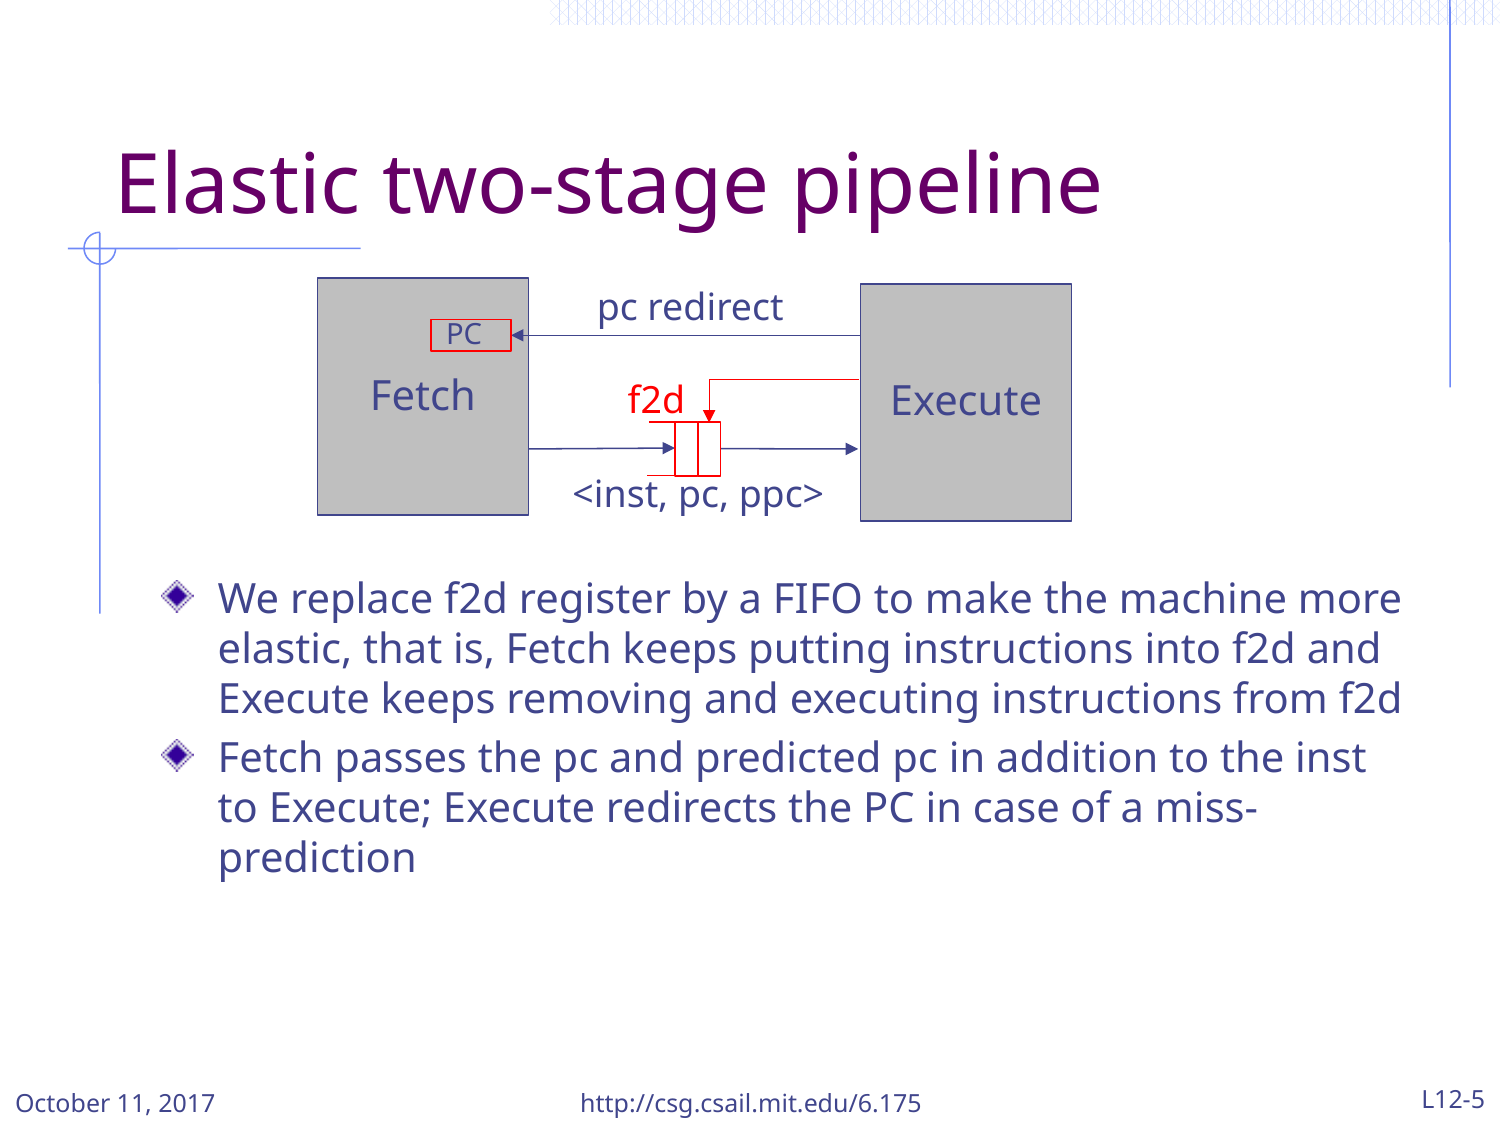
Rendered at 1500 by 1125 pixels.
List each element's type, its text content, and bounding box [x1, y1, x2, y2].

text_box f2d [589, 368, 724, 429]
slide_number L12-5 [1187, 1049, 1500, 1125]
text_box Execute [860, 283, 1072, 521]
text_box [724, 378, 859, 419]
text_box Fetch [317, 278, 529, 516]
text_box PC [430, 319, 511, 351]
picture [161, 739, 194, 772]
picture [161, 580, 194, 613]
footer http://csg.csail.mit.edu/6.175 [503, 1049, 1000, 1125]
list We replace f2d register by a FIFO to make the machine more elastic, that is, Fetch keeps putting instructions into f2d and Execute keeps removing and executing instructions from f2d Fetch passes the pc and predicted pc in addition to the inst to Execute; Execute redirects the PC in case of a miss-prediction [146, 564, 1422, 1023]
text_box <inst, pc, ppc> [535, 462, 862, 522]
title Elastic two-stage pipeline [99, 49, 1376, 238]
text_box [646, 421, 721, 477]
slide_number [0, 1049, 313, 1125]
text_box pc redirect [527, 276, 853, 334]
